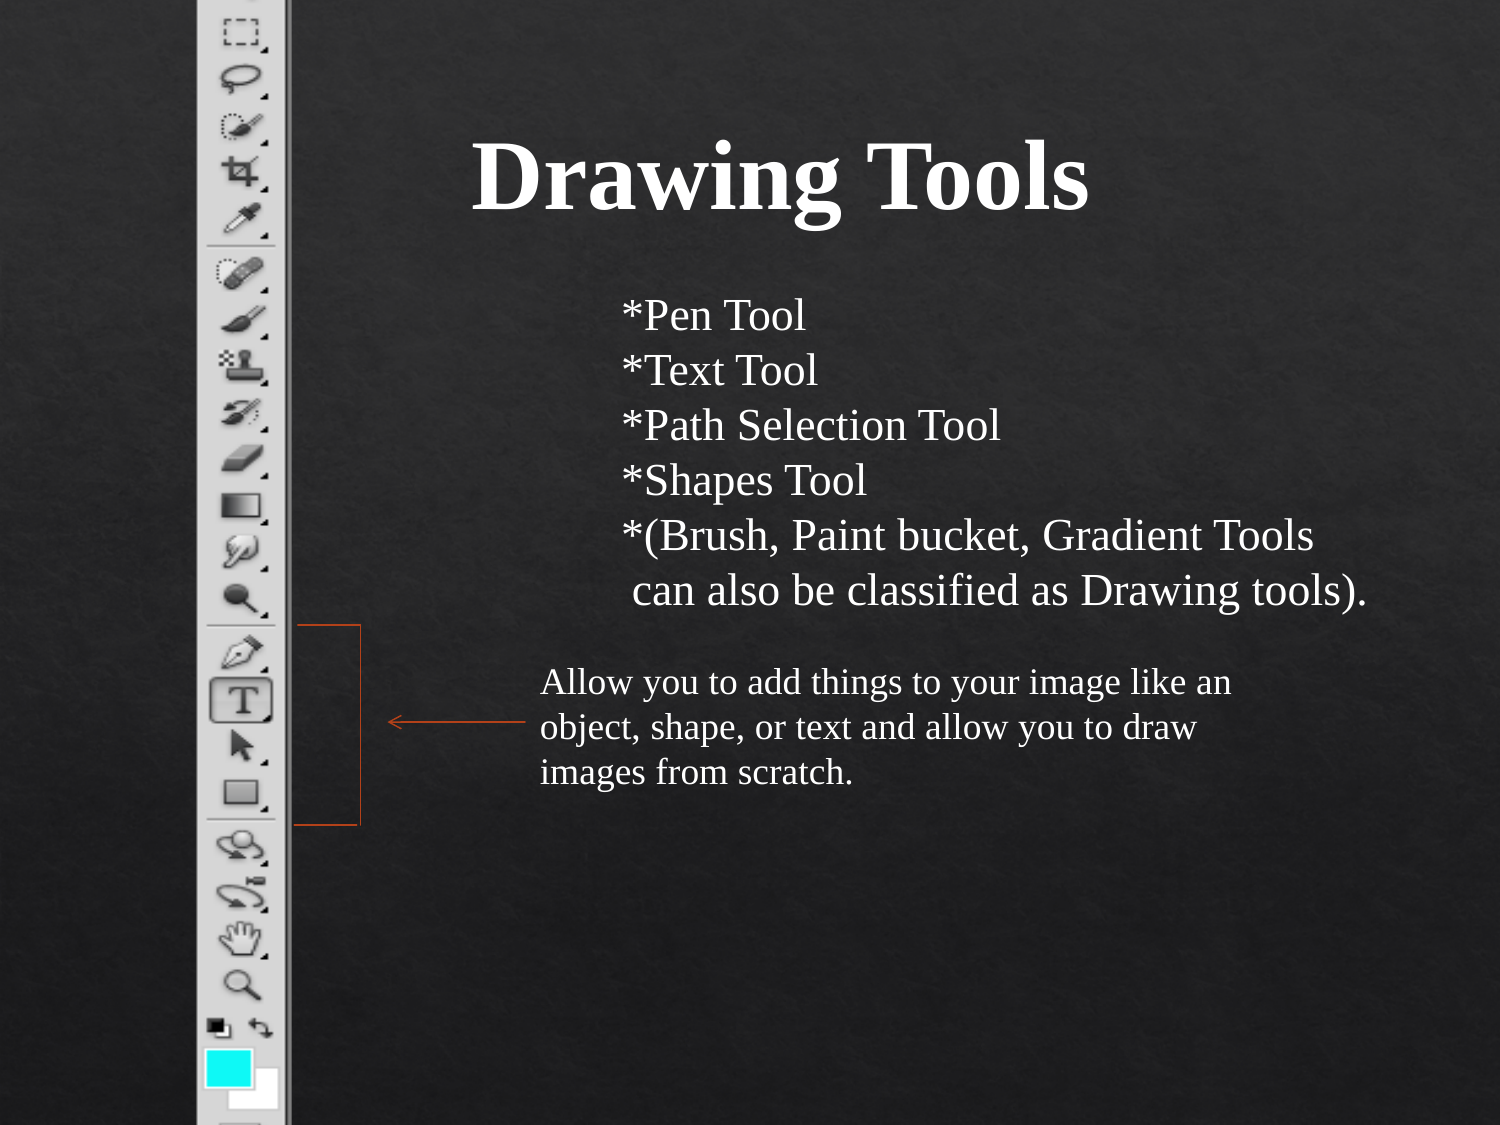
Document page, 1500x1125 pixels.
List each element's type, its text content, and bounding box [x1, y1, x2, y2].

text_box Allow you to add things to your image like an object, shape, or text and allow you to draw images from scratch. [525, 649, 1250, 800]
picture [195, 0, 292, 1125]
text_box Drawing Tools *Pen Tool *Text Tool *Path Selection Tool *Shapes Tool *(Brush, Paint bucket, Gradient Tools can also be classified as Drawing tools). [456, 102, 1432, 622]
